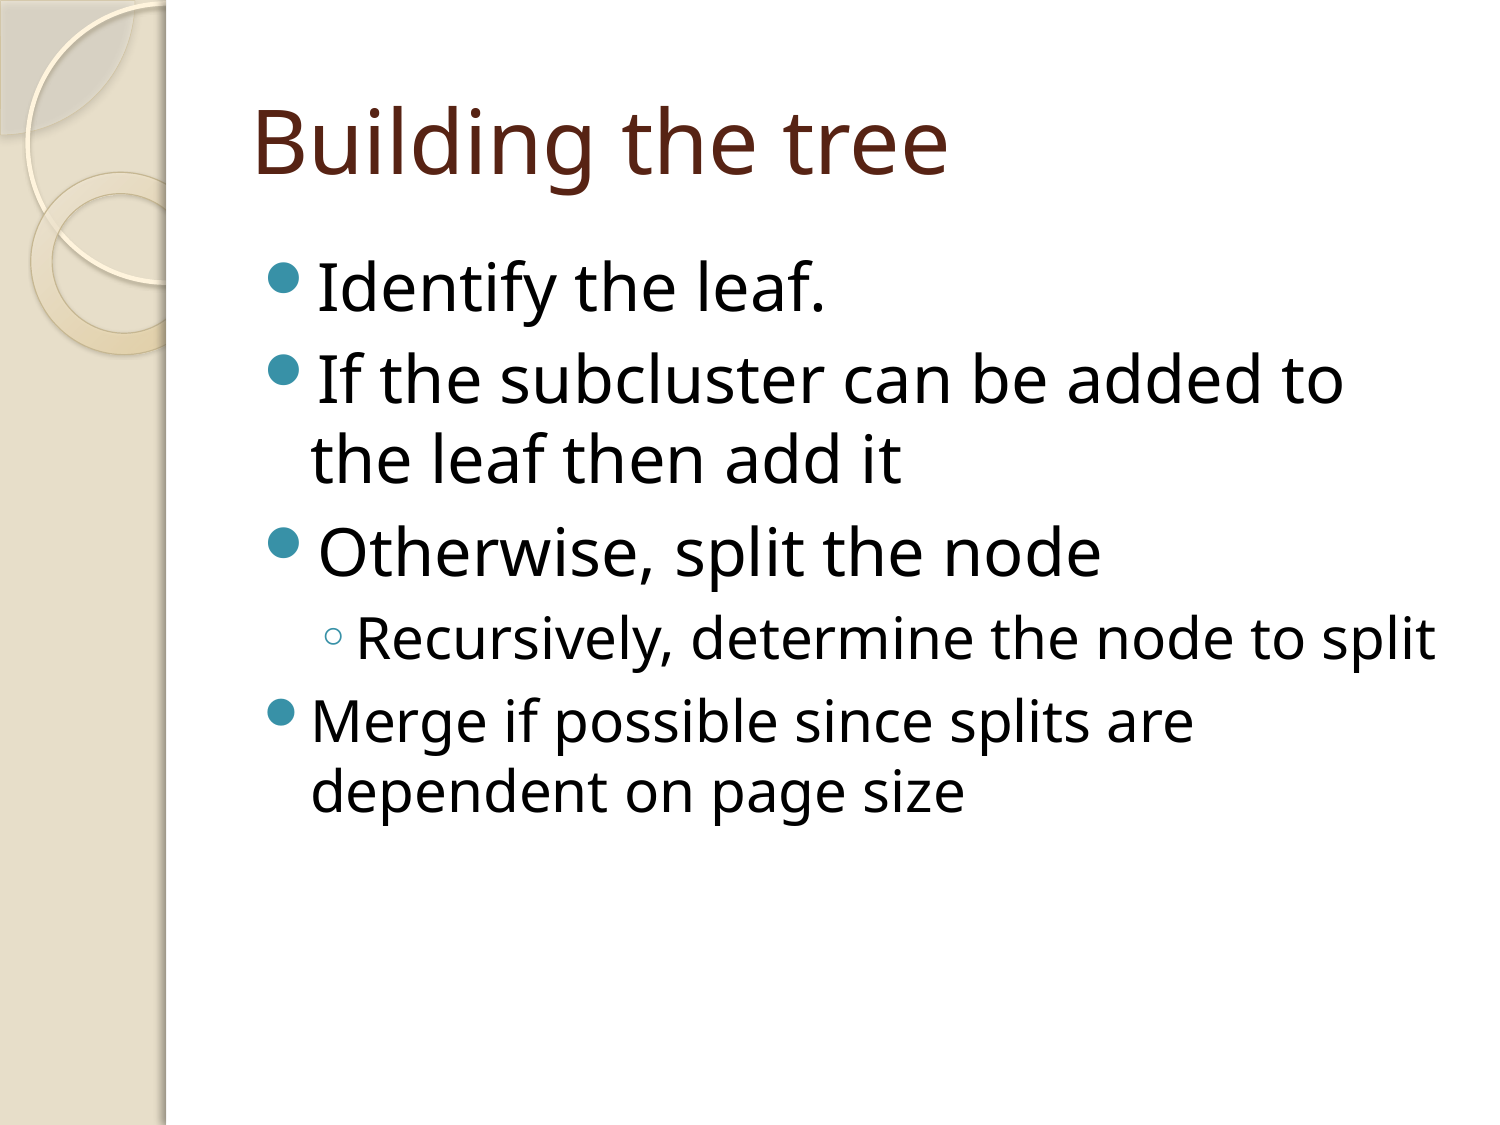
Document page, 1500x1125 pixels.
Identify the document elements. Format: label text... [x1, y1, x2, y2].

title Building the tree [235, 45, 1466, 233]
list Identify the leaf. If the subcluster can be added to the leaf then add it Otherwise, split the node Recursively, determine the node to split Merge if possible since splits are dependent on page size [235, 237, 1466, 1025]
